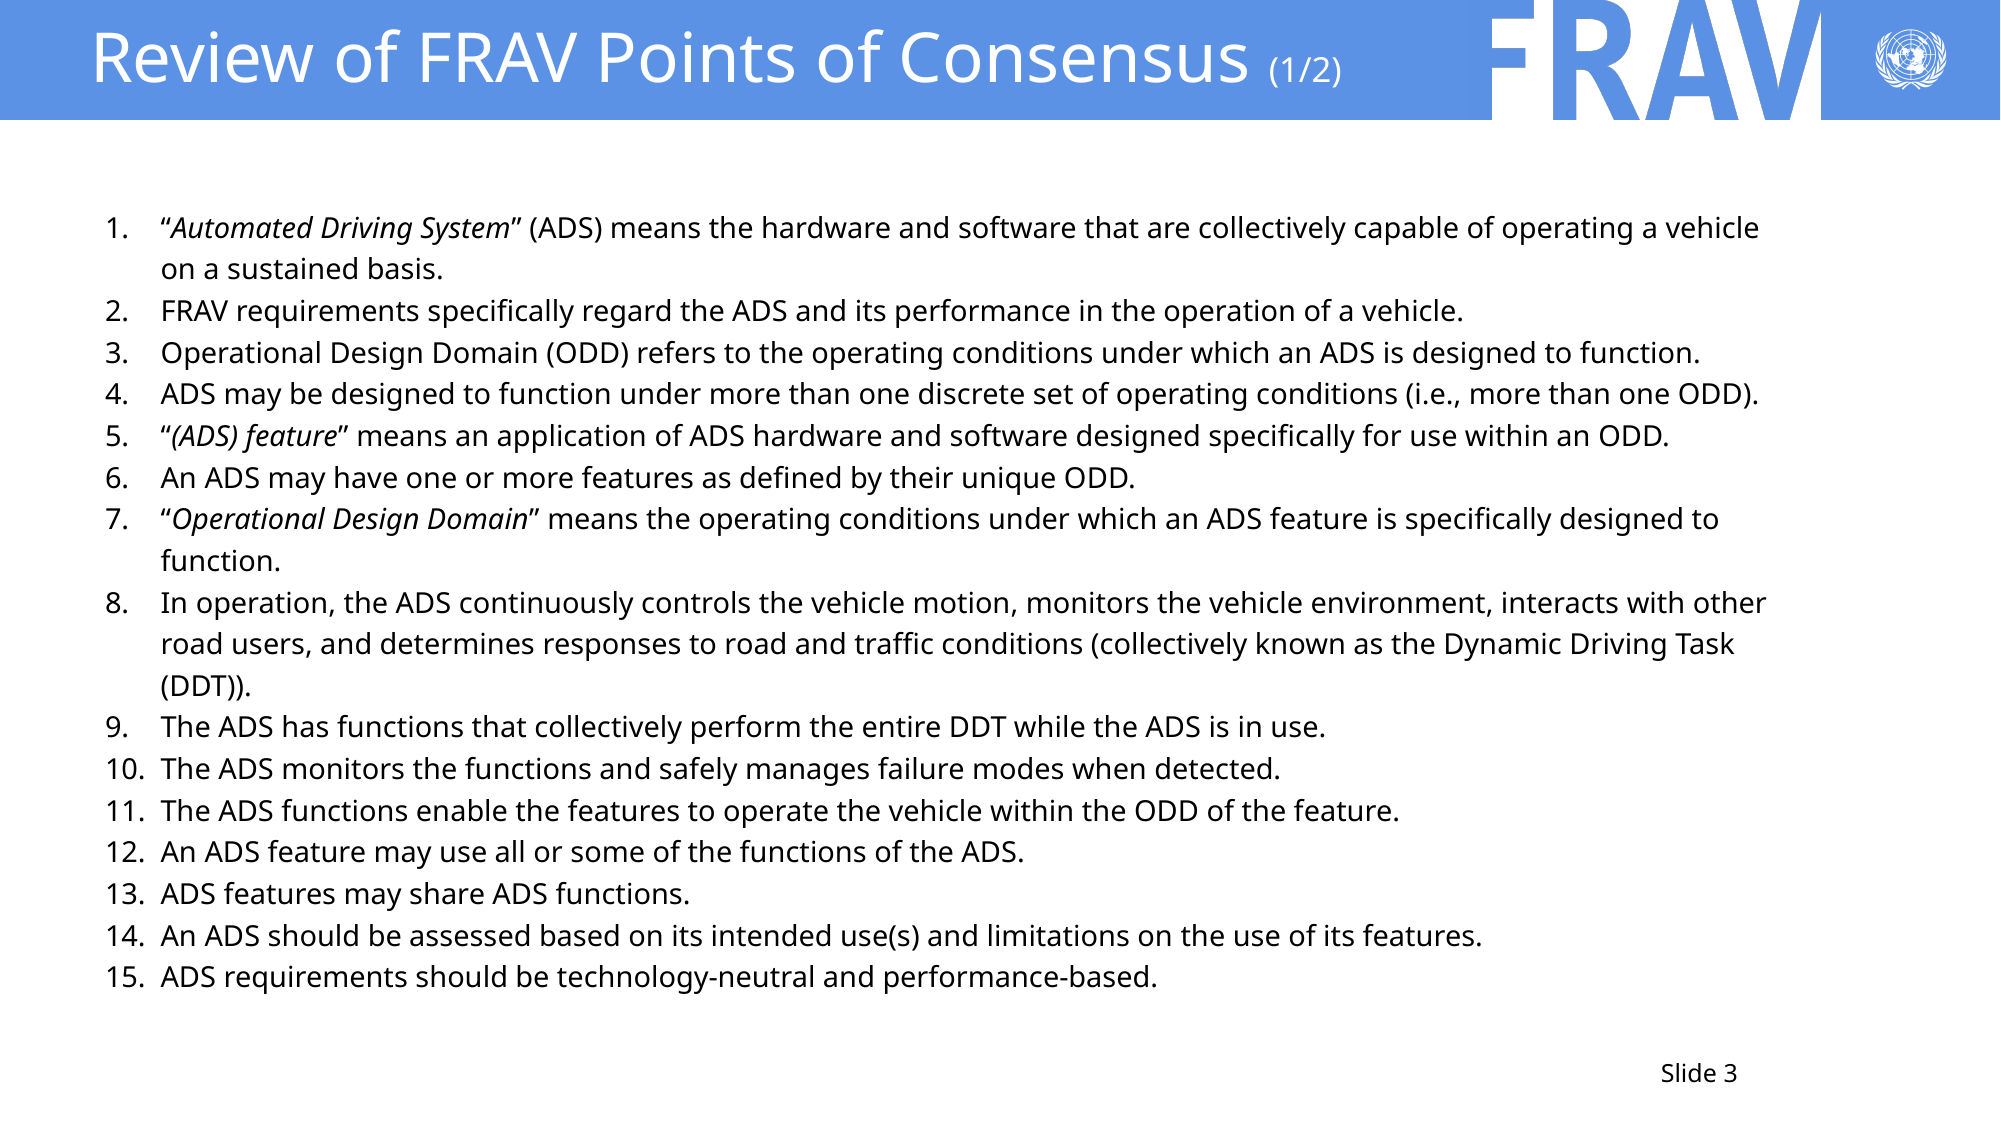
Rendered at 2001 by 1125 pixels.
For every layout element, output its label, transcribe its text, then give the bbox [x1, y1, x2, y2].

list “Automated Driving System” (ADS) means the hardware and software that are collectively capable of operating a vehicle on a sustained basis. FRAV requirements specifically regard the ADS and its performance in the operation of a vehicle. Operational Design Domain (ODD) refers to the operating conditions under which an ADS is designed to function. ADS may be designed to function under more than one discrete set of operating conditions (i.e., more than one ODD). “(ADS) feature” means an application of ADS hardware and software designed specifically for use within an ODD. An ADS may have one or more features as defined by their unique ODD. “Operational Design Domain” means the operating conditions under which an ADS feature is specifically designed to function. In operation, the ADS continuously controls the vehicle motion, monitors the vehicle environment, interacts with other road users, and determines responses to road and traffic conditions (collectively known as the Dynamic Driving Task (DDT)). The ADS has functions that collectively perform the entire DDT while the ADS is in use. The ADS monitors the functions and safely manages failure modes when detected. The ADS functions enable the features to operate the vehicle within the ODD of the feature. An ADS feature may use all or some of the functions of the ADS. ADS features may share ADS functions. An ADS should be assessed based on its intended use(s) and limitations on the use of its features. ADS requirements should be technology-neutral and performance-based. [90, 195, 1815, 1005]
title Review of FRAV Points of Consensus (1/2) [75, 0, 1425, 120]
picture [1469, 0, 2001, 120]
